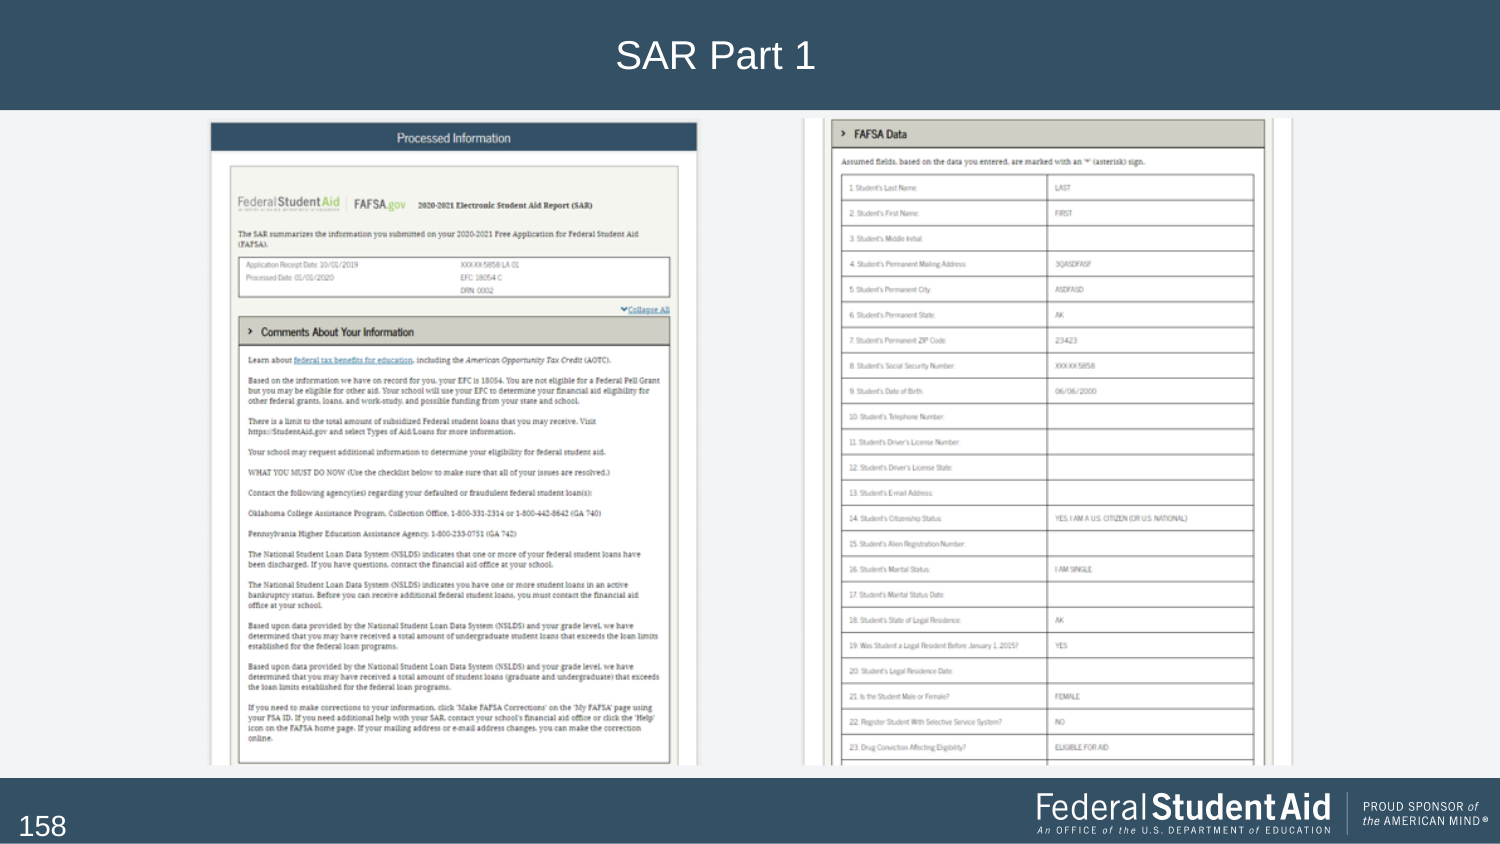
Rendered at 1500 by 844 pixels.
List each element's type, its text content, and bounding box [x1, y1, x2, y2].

picture [1037, 792, 1488, 835]
title SAR Part 1 [24, 23, 1408, 84]
picture [206, 117, 1294, 768]
